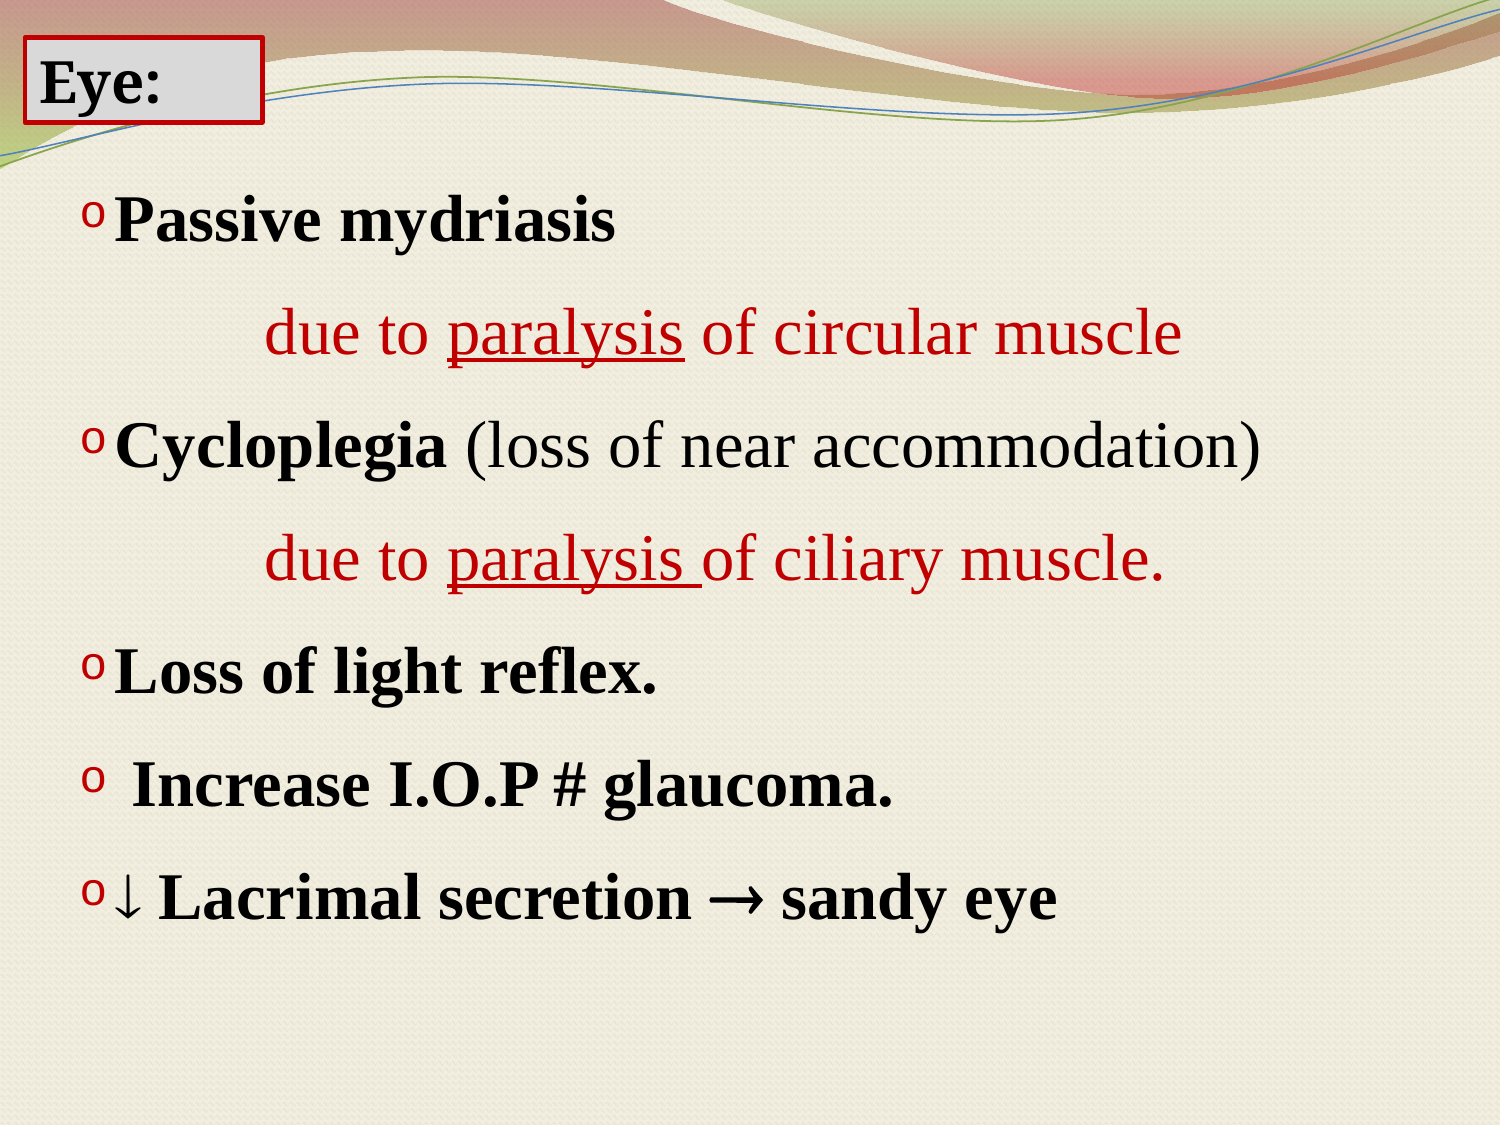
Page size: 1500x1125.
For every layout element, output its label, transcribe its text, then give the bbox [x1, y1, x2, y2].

text_box Passive mydriasis due to paralysis of circular muscle Cycloplegia (loss of near accommodation) due to paralysis of ciliary muscle. Loss of light reflex. Increase I.O.P # glaucoma.  Lacrimal secretion  sandy eye [24, 159, 1475, 1053]
text_box Eye: [24, 37, 263, 123]
